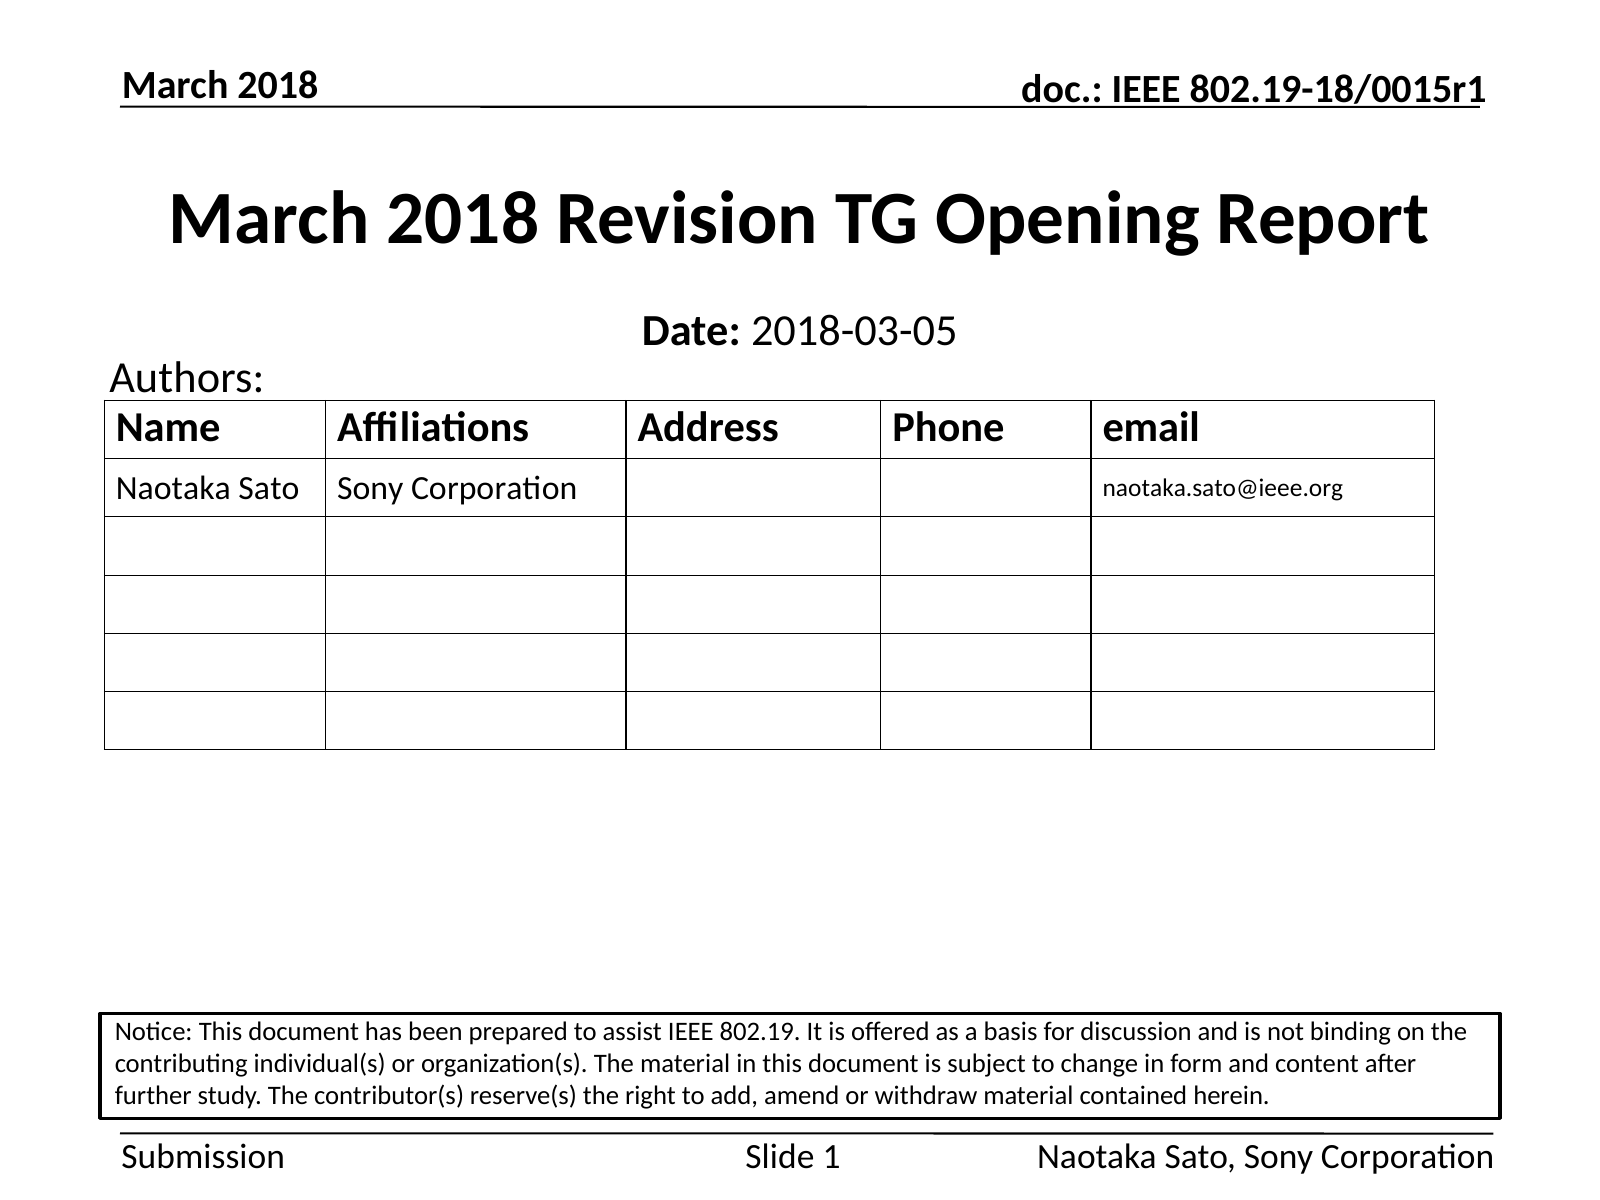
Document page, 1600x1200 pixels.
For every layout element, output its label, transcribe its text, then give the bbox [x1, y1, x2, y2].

list Date: 2018-03-05 [119, 292, 1481, 363]
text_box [88, 399, 1465, 824]
footer Naotaka Sato, Sony Corporation [962, 1132, 1495, 1165]
text_box Authors: [93, 339, 347, 398]
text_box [99, 1006, 1501, 1121]
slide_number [121, 58, 526, 107]
title March 2018 Revision TG Opening Report [119, 119, 1481, 292]
slide_number Slide 1 [733, 1132, 854, 1197]
